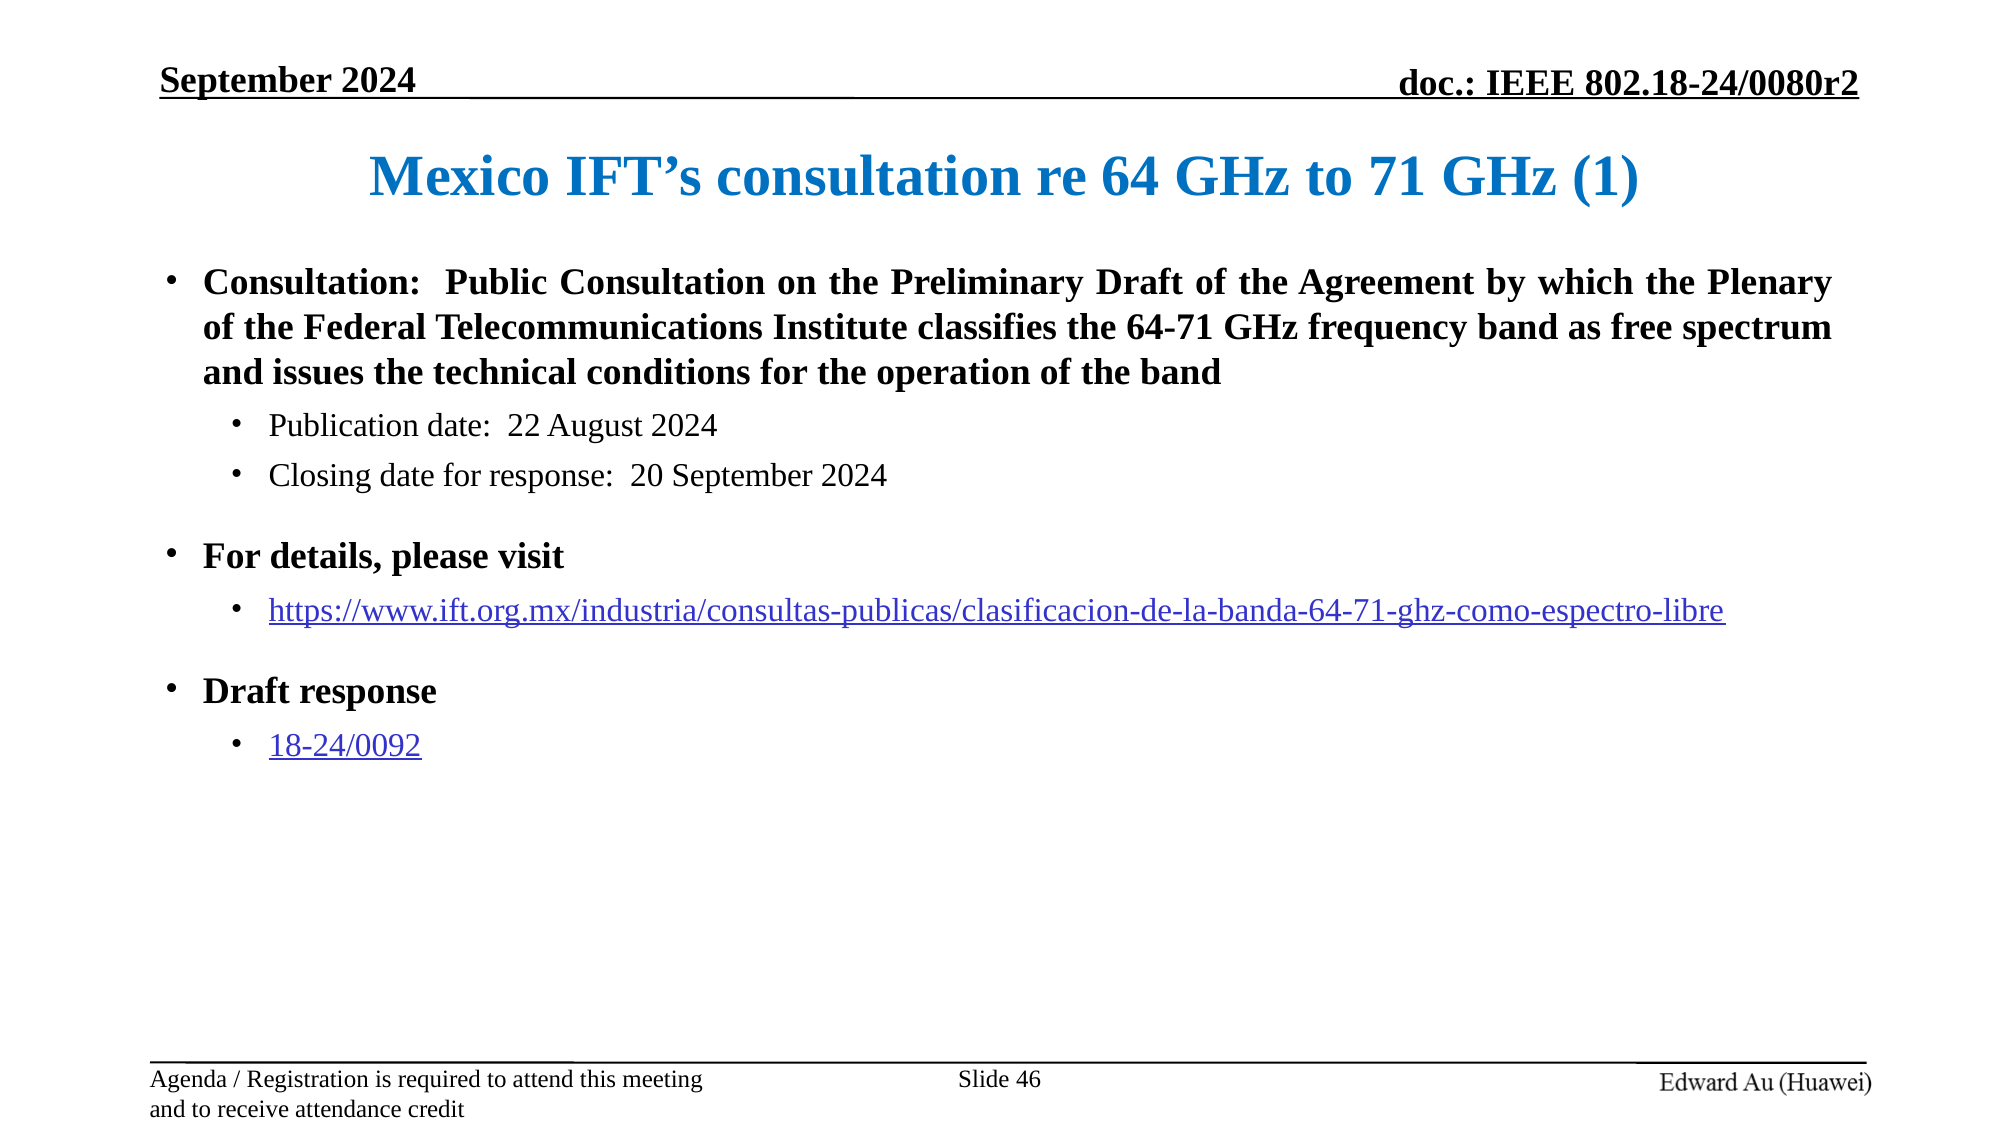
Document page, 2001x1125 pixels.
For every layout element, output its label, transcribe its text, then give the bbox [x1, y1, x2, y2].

slide_number Slide 46 [933, 1061, 1067, 1123]
title Mexico IFT’s consultation re 64 GHz to 71 GHz (1) [162, 99, 1864, 246]
picture [1174, 1058, 1887, 1113]
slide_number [149, 54, 651, 101]
list Consultation: Public Consultation on the Preliminary Draft of the Agreement by which the Plenary of the Federal Telecommunications Institute classifies the 64-71 GHz frequency band as free spectrum and issues the technical conditions for the operation of the band Publication date: 22 August 2024 Closing date for response: 20 September 2024 For details, please visit https://www.ift.org.mx/industria/consultas-publicas/clasificacion-de-la-banda-64-71-ghz-como-espectro-libre Draft response 18-24/0092 [149, 249, 1869, 925]
